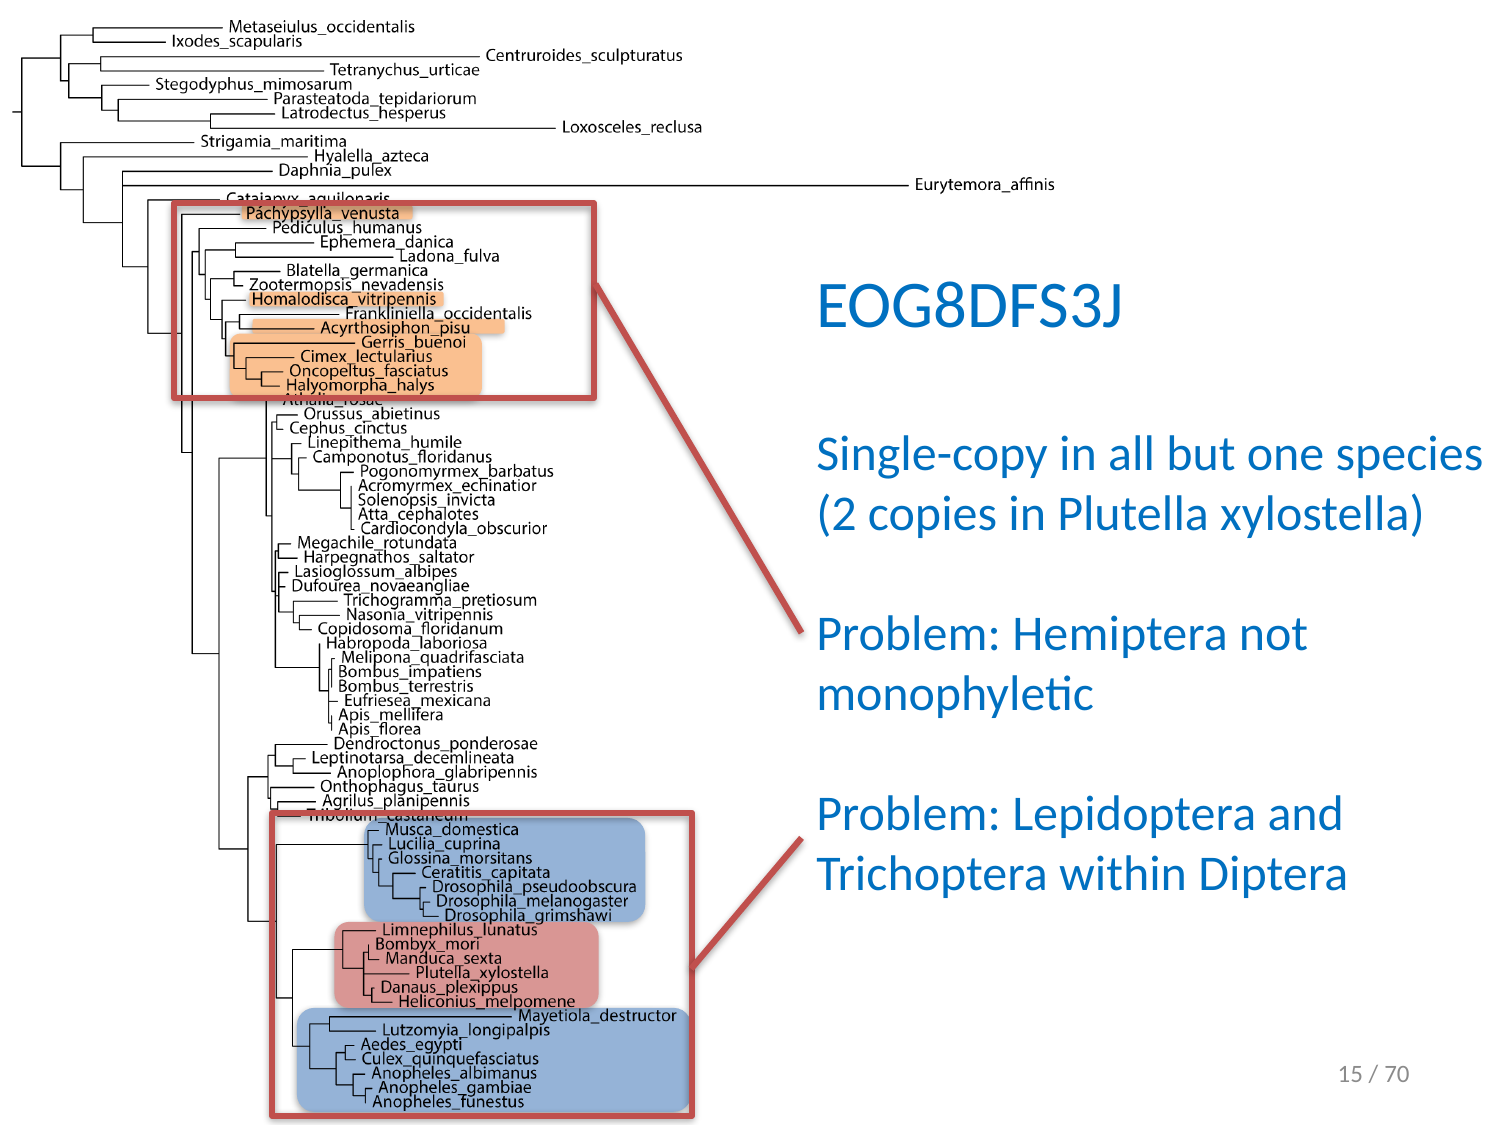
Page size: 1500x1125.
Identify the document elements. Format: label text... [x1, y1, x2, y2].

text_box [690, 837, 802, 970]
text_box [595, 283, 802, 638]
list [5, 19, 1076, 1119]
slide_number 15 / 70 [1080, 1042, 1425, 1103]
text_box EOG8DFS3J Single-copy in all but one species (2 copies in Plutella xylostella) Problem: Hemiptera not monophyletic Problem: Lepidoptera and Trichoptera within Diptera [1080, 253, 1500, 1013]
